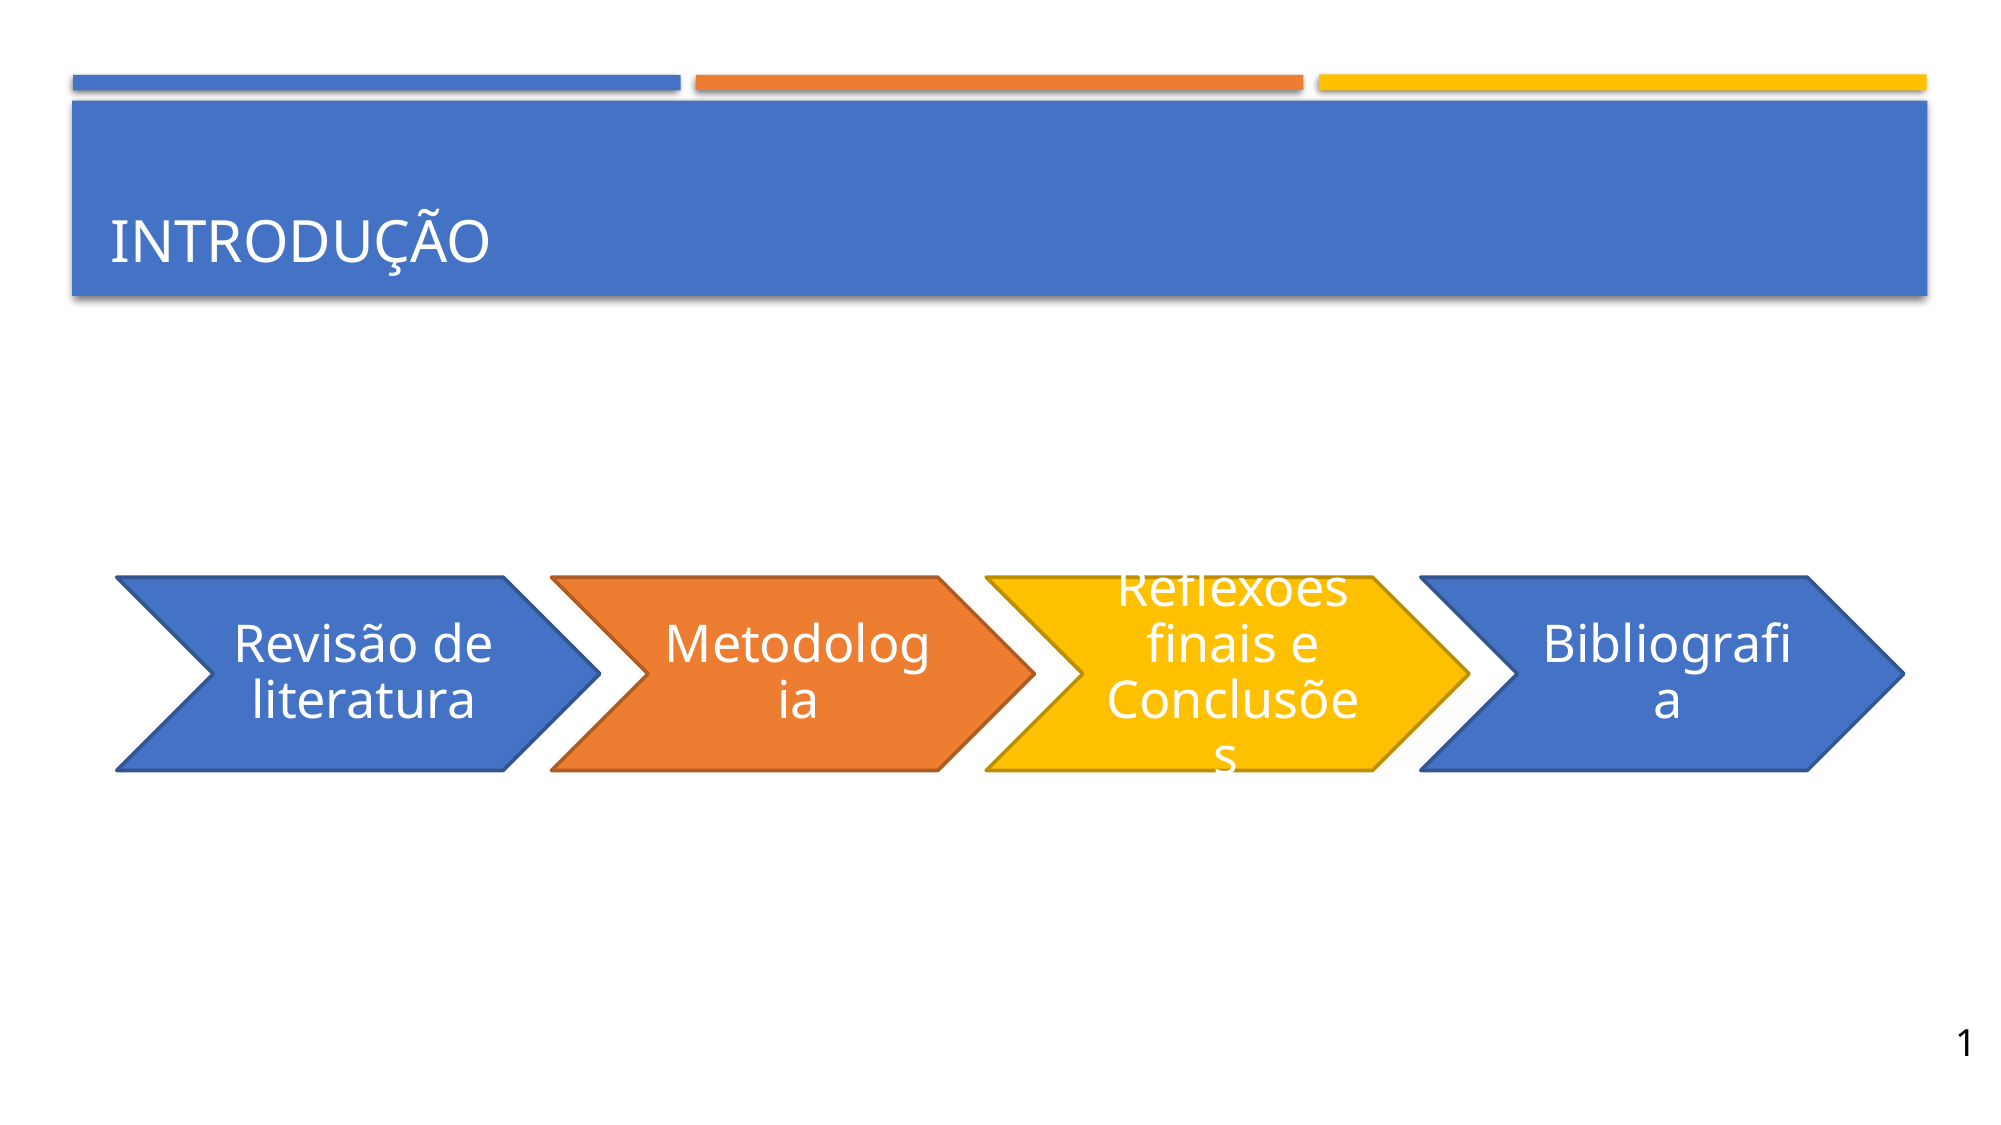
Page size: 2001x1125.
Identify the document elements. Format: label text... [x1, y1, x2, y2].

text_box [115, 315, 1906, 1033]
text_box 1 [1940, 1011, 1982, 1071]
title Introdução [95, 115, 1905, 282]
